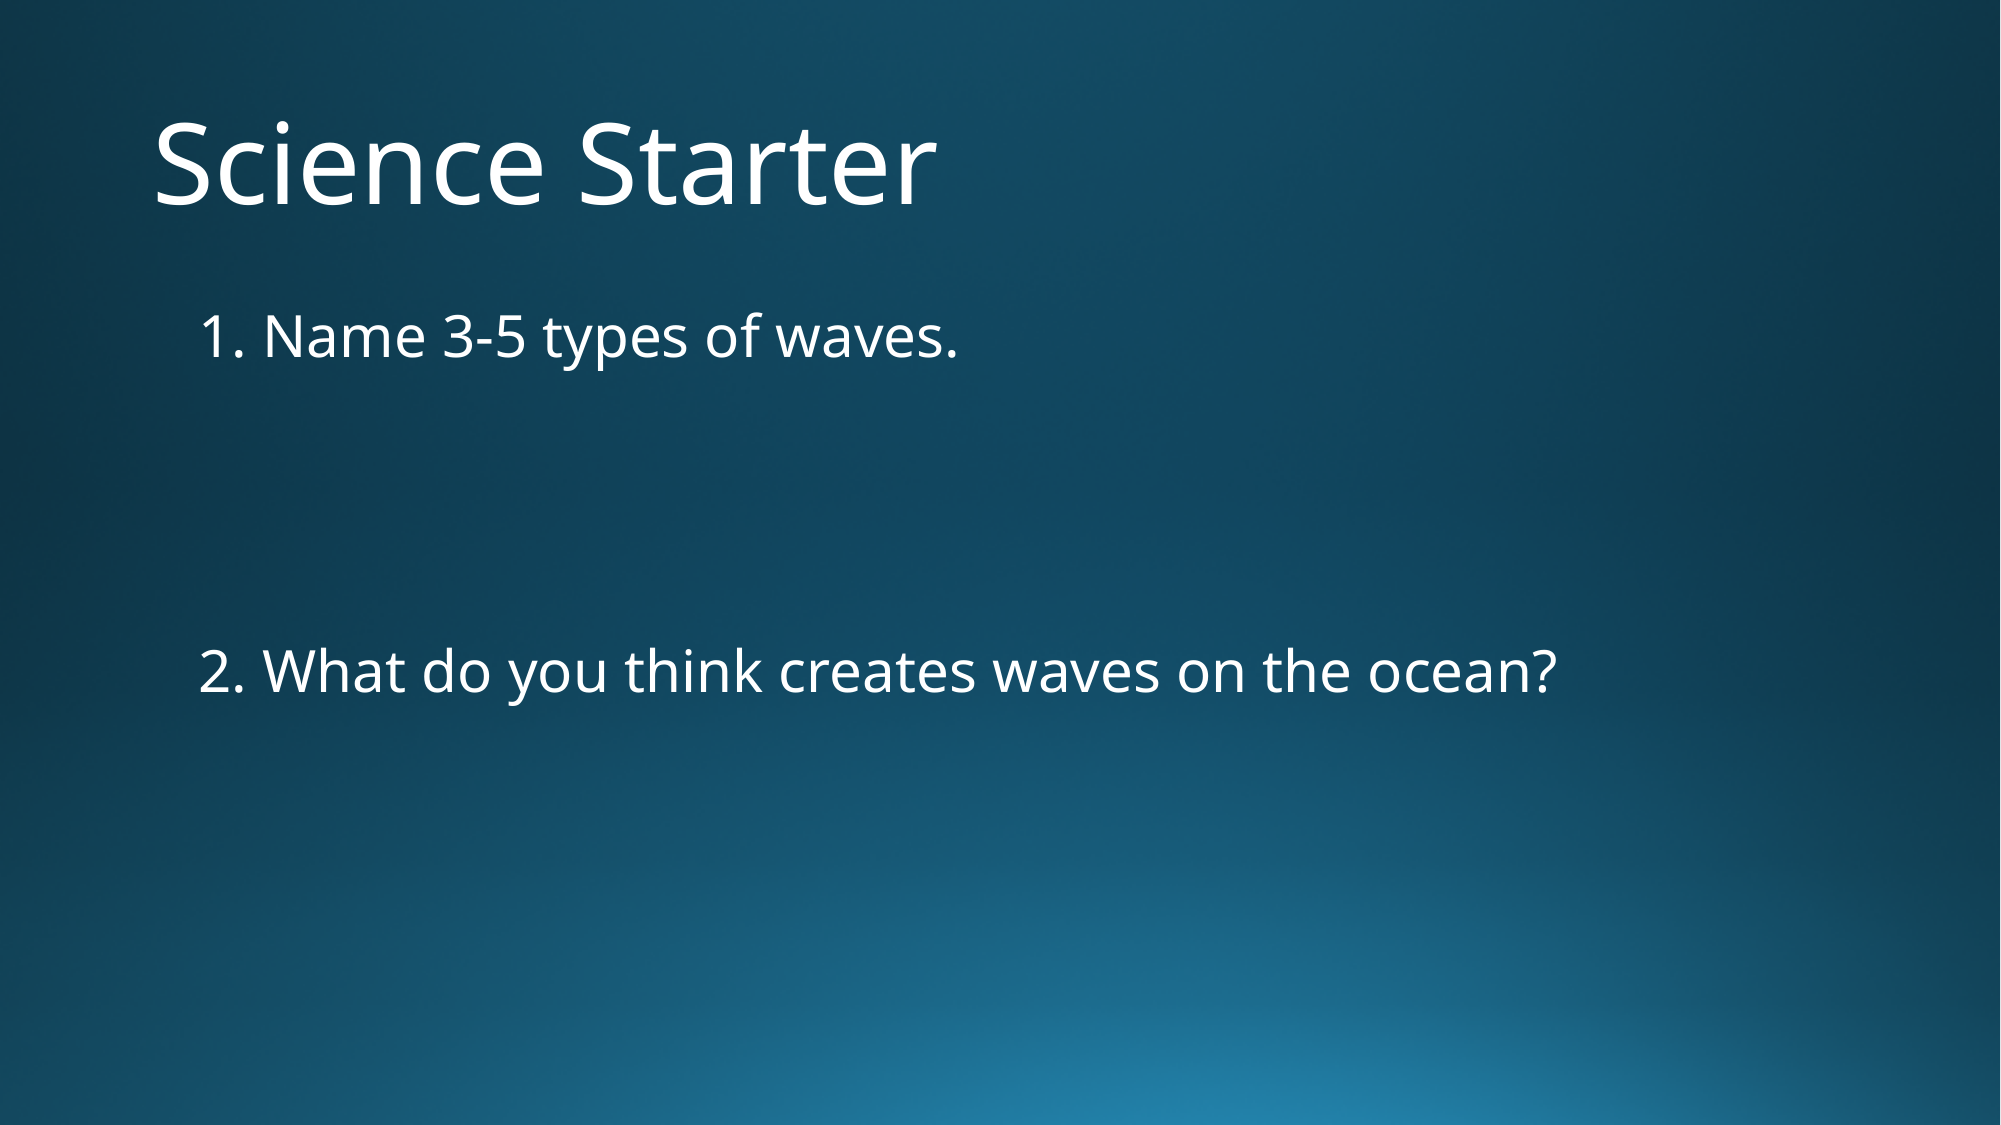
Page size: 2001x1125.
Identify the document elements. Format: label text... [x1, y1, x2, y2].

picture [0, 0, 2001, 1125]
title Science Starter [137, 59, 1863, 278]
list 1. Name 3-5 types of waves. 2. What do you think creates waves on the ocean? [183, 299, 1863, 1014]
